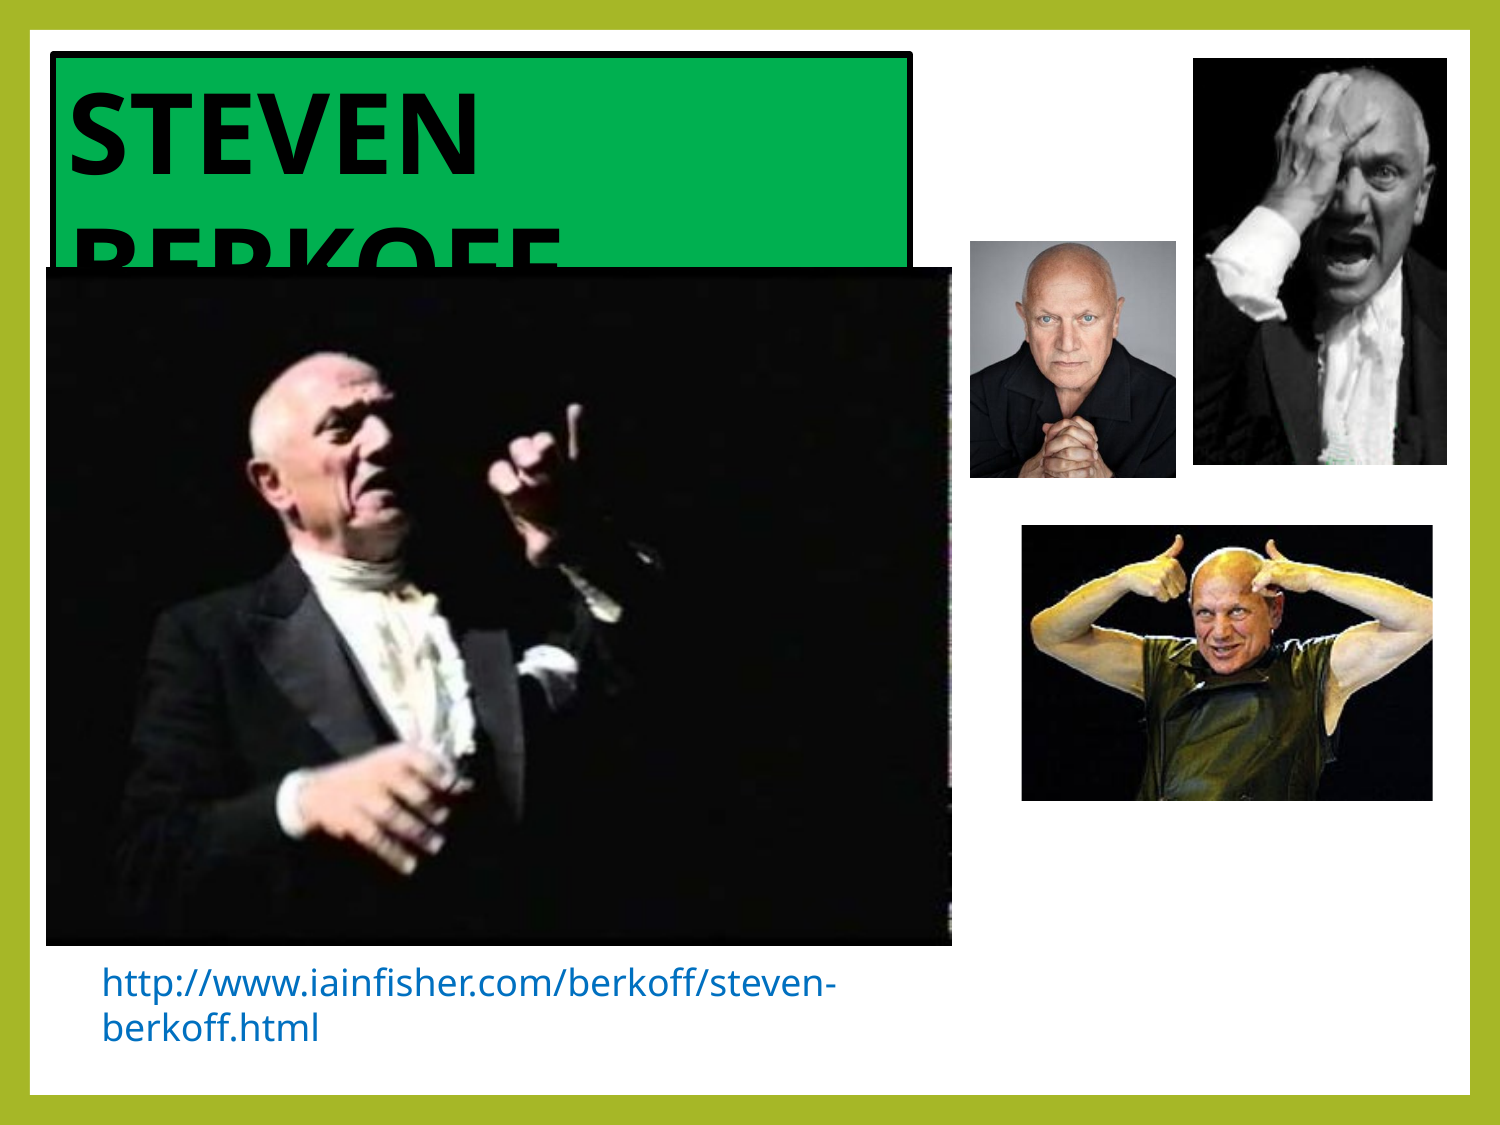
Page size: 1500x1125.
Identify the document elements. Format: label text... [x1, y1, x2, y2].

picture [970, 241, 1177, 479]
text_box STEVEN BERKOFF [53, 54, 910, 265]
picture [1021, 525, 1433, 802]
text_box http://www.iainfisher.com/berkoff/steven-berkoff.html [86, 951, 1058, 1057]
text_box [45, 266, 953, 948]
picture [1193, 58, 1448, 466]
